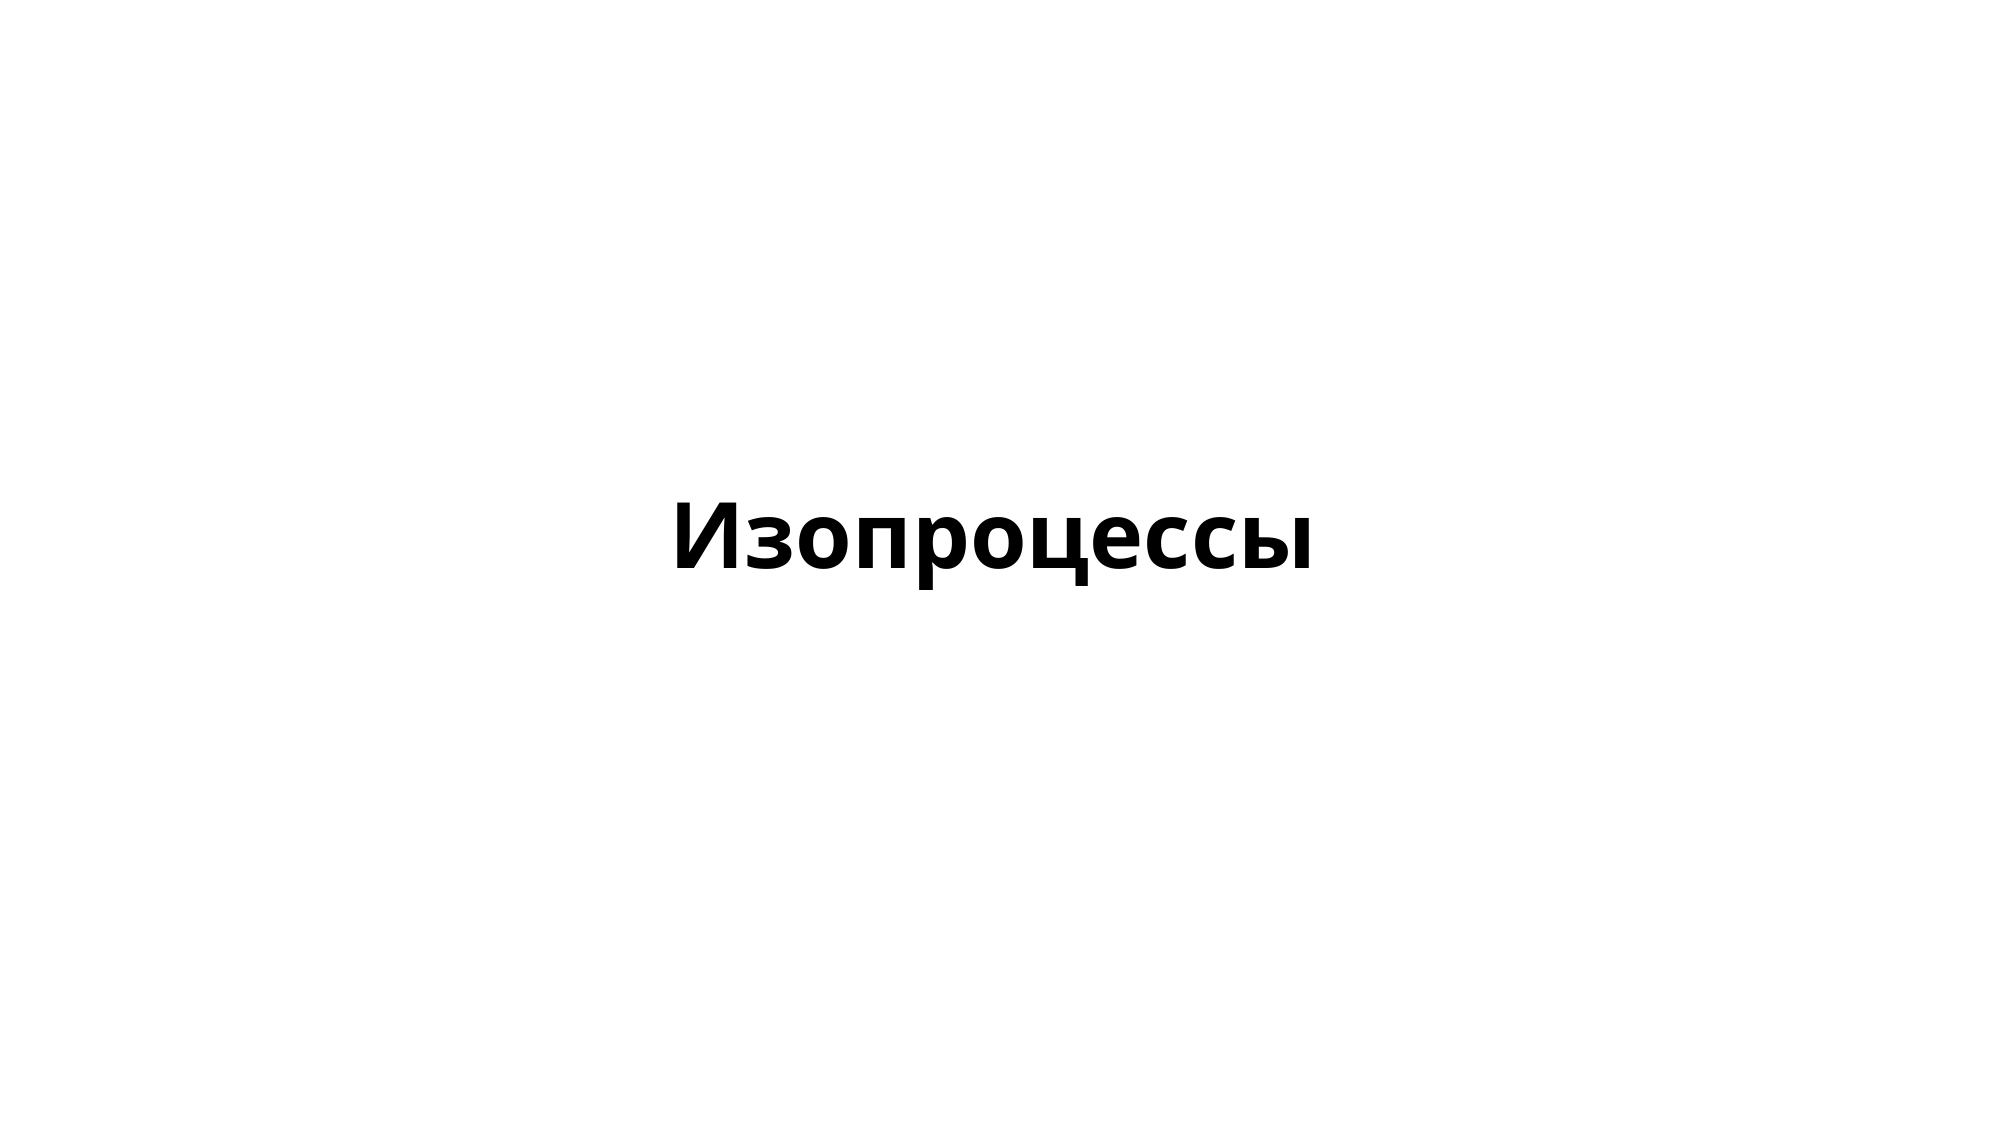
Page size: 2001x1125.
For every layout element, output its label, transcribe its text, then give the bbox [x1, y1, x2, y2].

title Изопроцессы [130, 430, 1856, 648]
